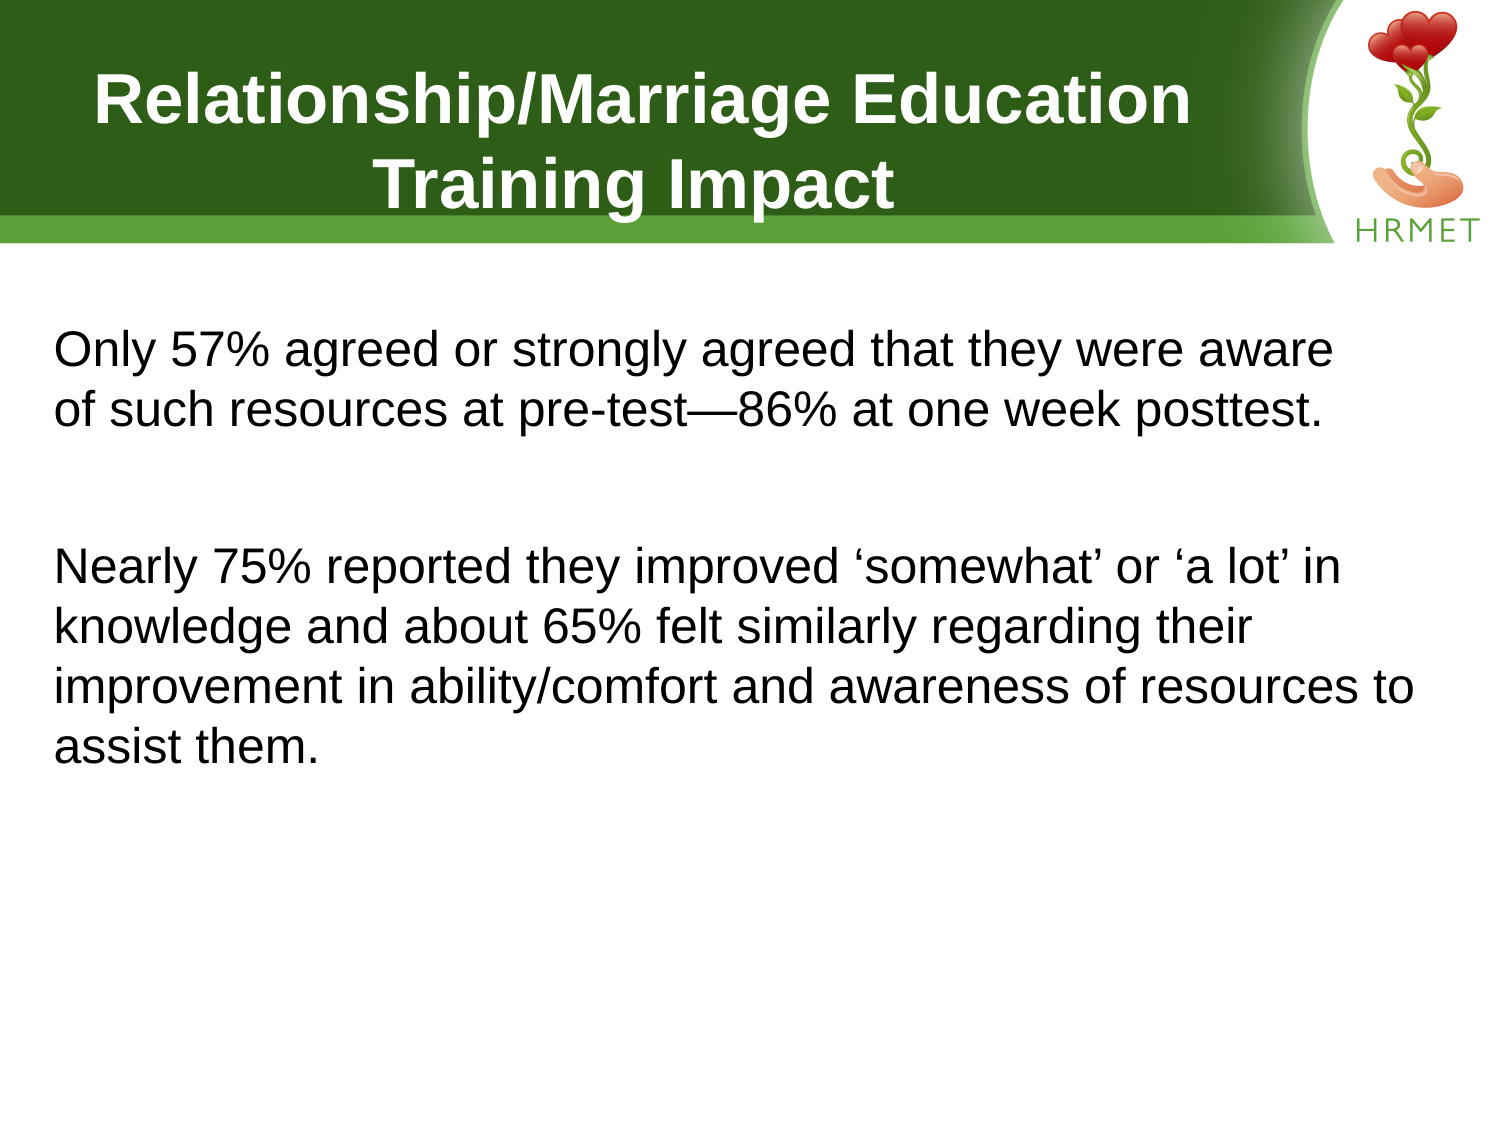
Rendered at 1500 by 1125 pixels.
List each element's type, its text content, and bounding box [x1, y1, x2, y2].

title Relationship/Marriage Education Training Impact [38, 44, 1250, 233]
text_box Only 57% agreed or strongly agreed that they were aware of such resources at pre-test—86% at one week posttest. [39, 308, 1387, 444]
text_box Nearly 75% reported they improved ‘somewhat’ or ‘a lot’ in knowledge and about 65% felt similarly regarding their improvement in ability/comfort and awareness of resources to assist them. [39, 526, 1441, 781]
picture [0, 0, 1500, 1125]
